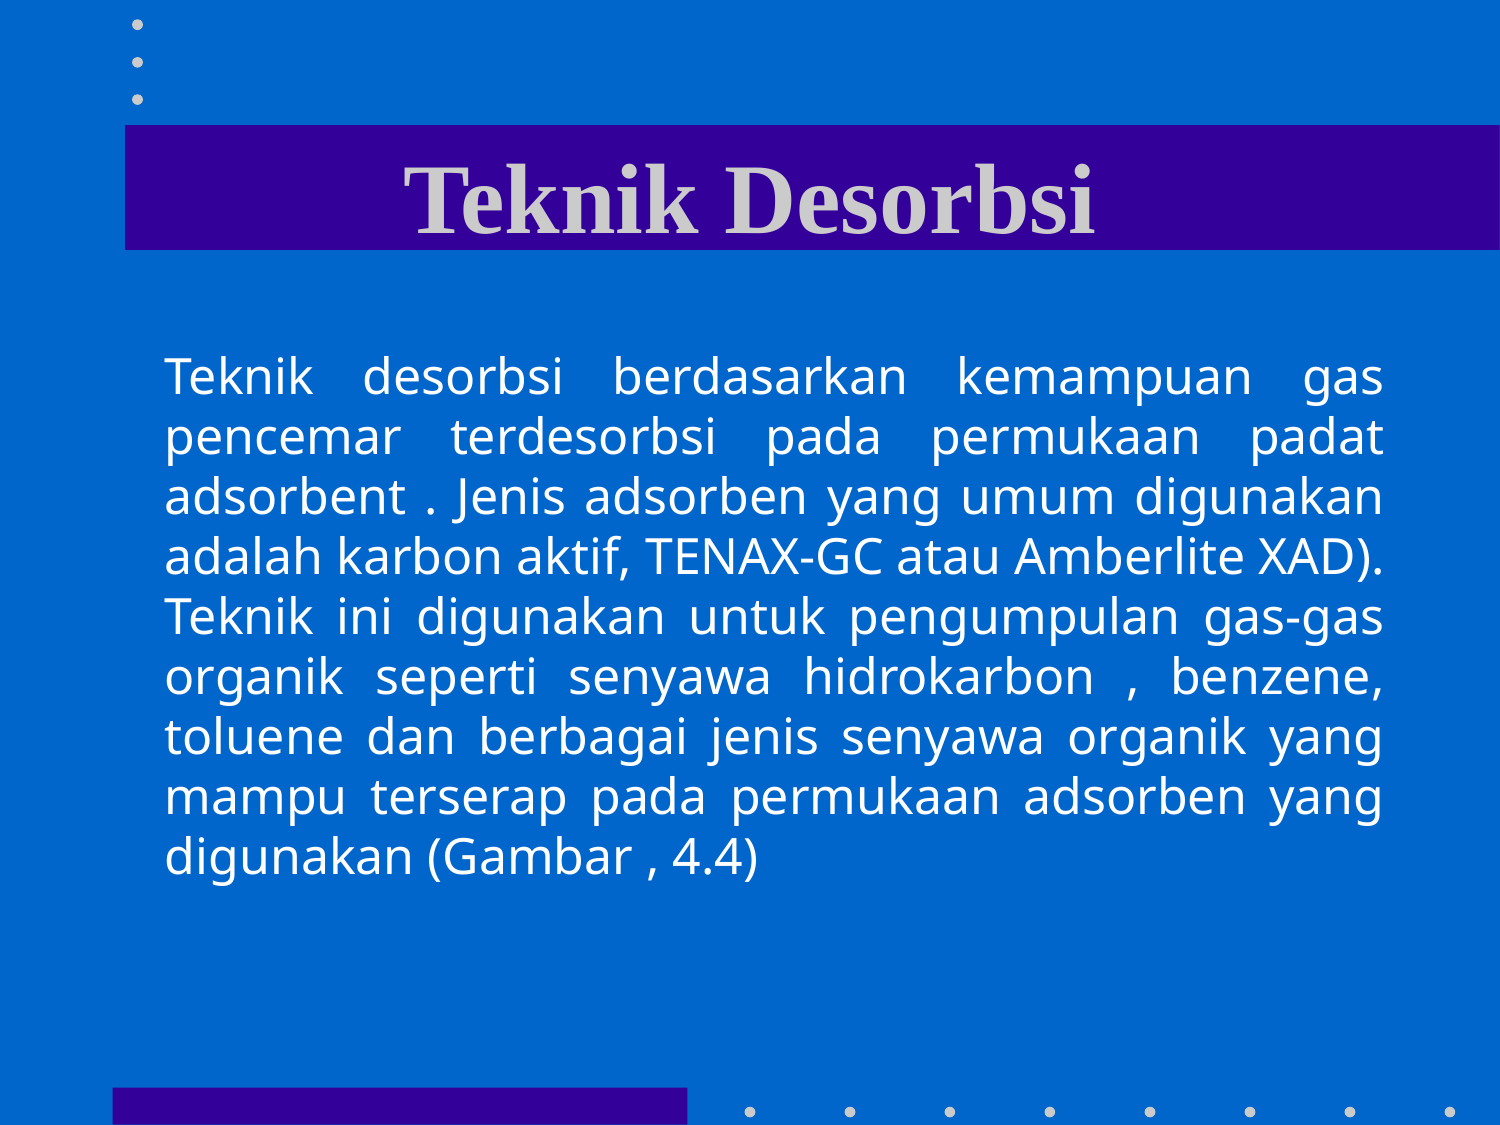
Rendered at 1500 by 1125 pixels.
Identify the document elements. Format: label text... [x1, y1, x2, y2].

text_box Teknik desorbsi berdasarkan kemampuan gas pencemar terdesorbsi pada permukaan padat adsorbent . Jenis adsorben yang umum digunakan adalah karbon aktif, TENAX-GC atau Amberlite XAD). Teknik ini digunakan untuk pengumpulan gas-gas organik seperti senyawa hidrokarbon , benzene, toluene dan berbagai jenis senyawa organik yang mampu terserap pada permukaan adsorben yang digunakan (Gambar , 4.4) [150, 337, 1400, 893]
title Teknik Desorbsi [112, 99, 1388, 288]
